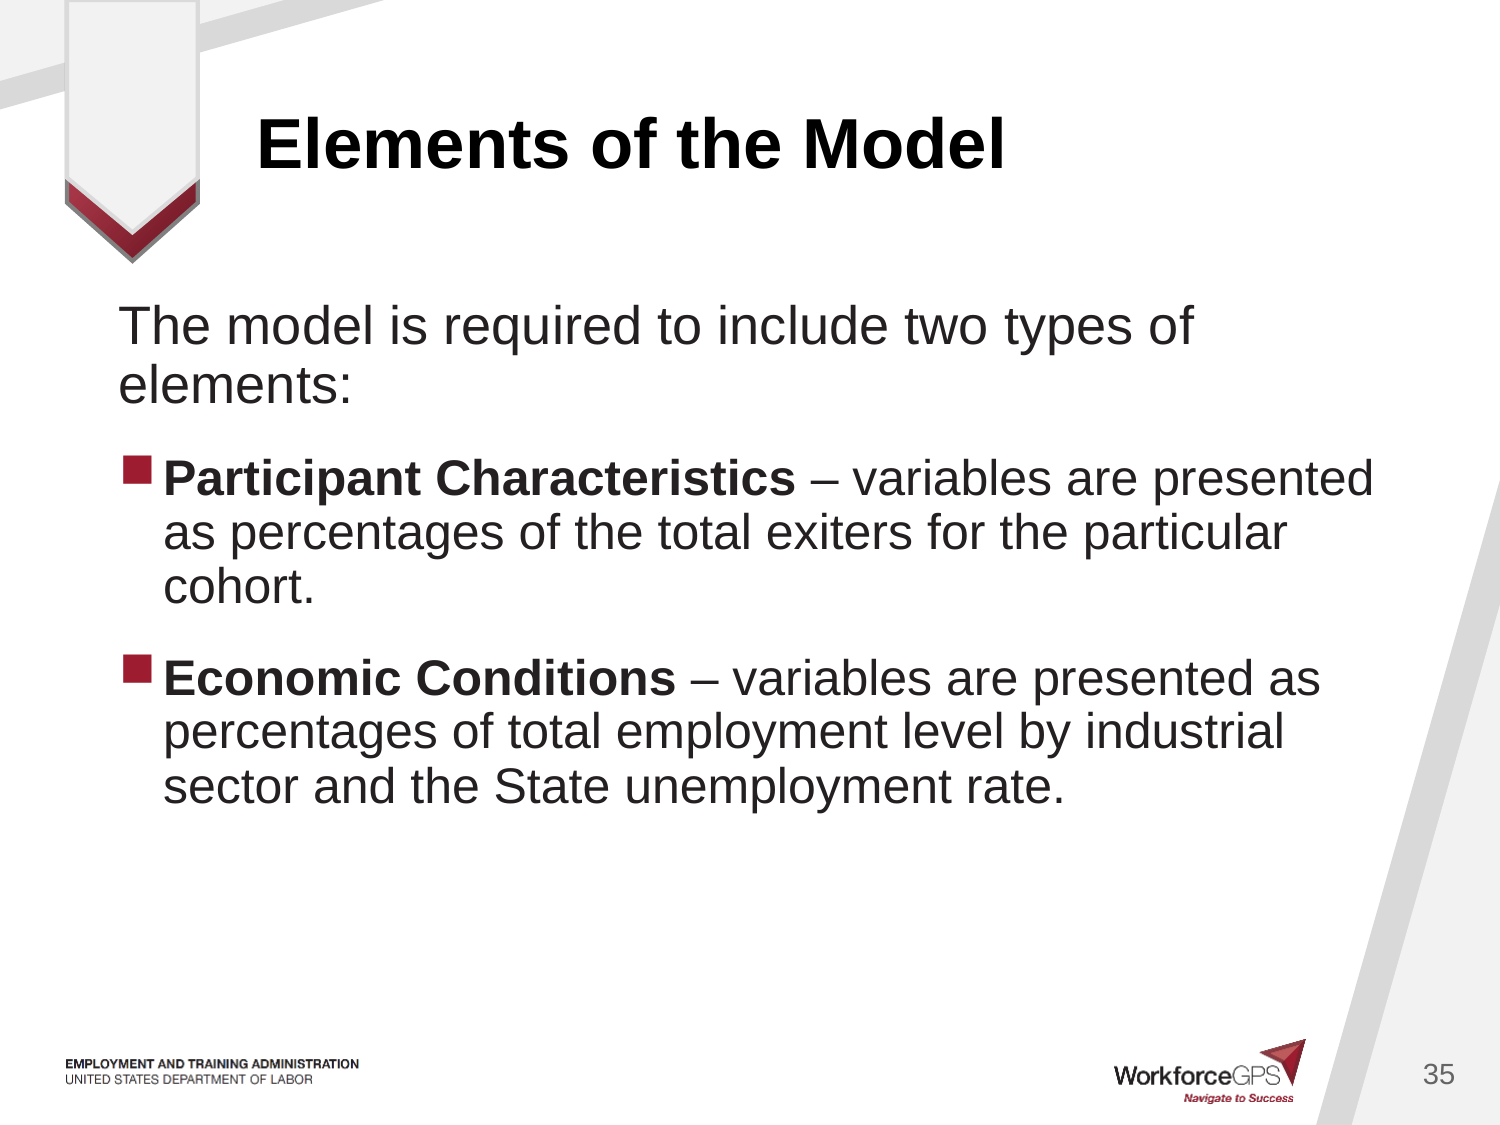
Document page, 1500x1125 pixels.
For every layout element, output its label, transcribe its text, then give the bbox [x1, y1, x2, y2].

picture [59, 1053, 370, 1092]
slide_number 35 [1260, 1042, 1471, 1103]
title Elements of the Model [241, 59, 1409, 233]
picture [1112, 1038, 1308, 1105]
list The model is required to include two types of elements: Participant Characteristics – variables are presented as percentages of the total exiters for the particular cohort. Economic Conditions – variables are presented as percentages of total employment level by industrial sector and the State unemployment rate. [103, 290, 1409, 1014]
list [55, 86, 207, 219]
